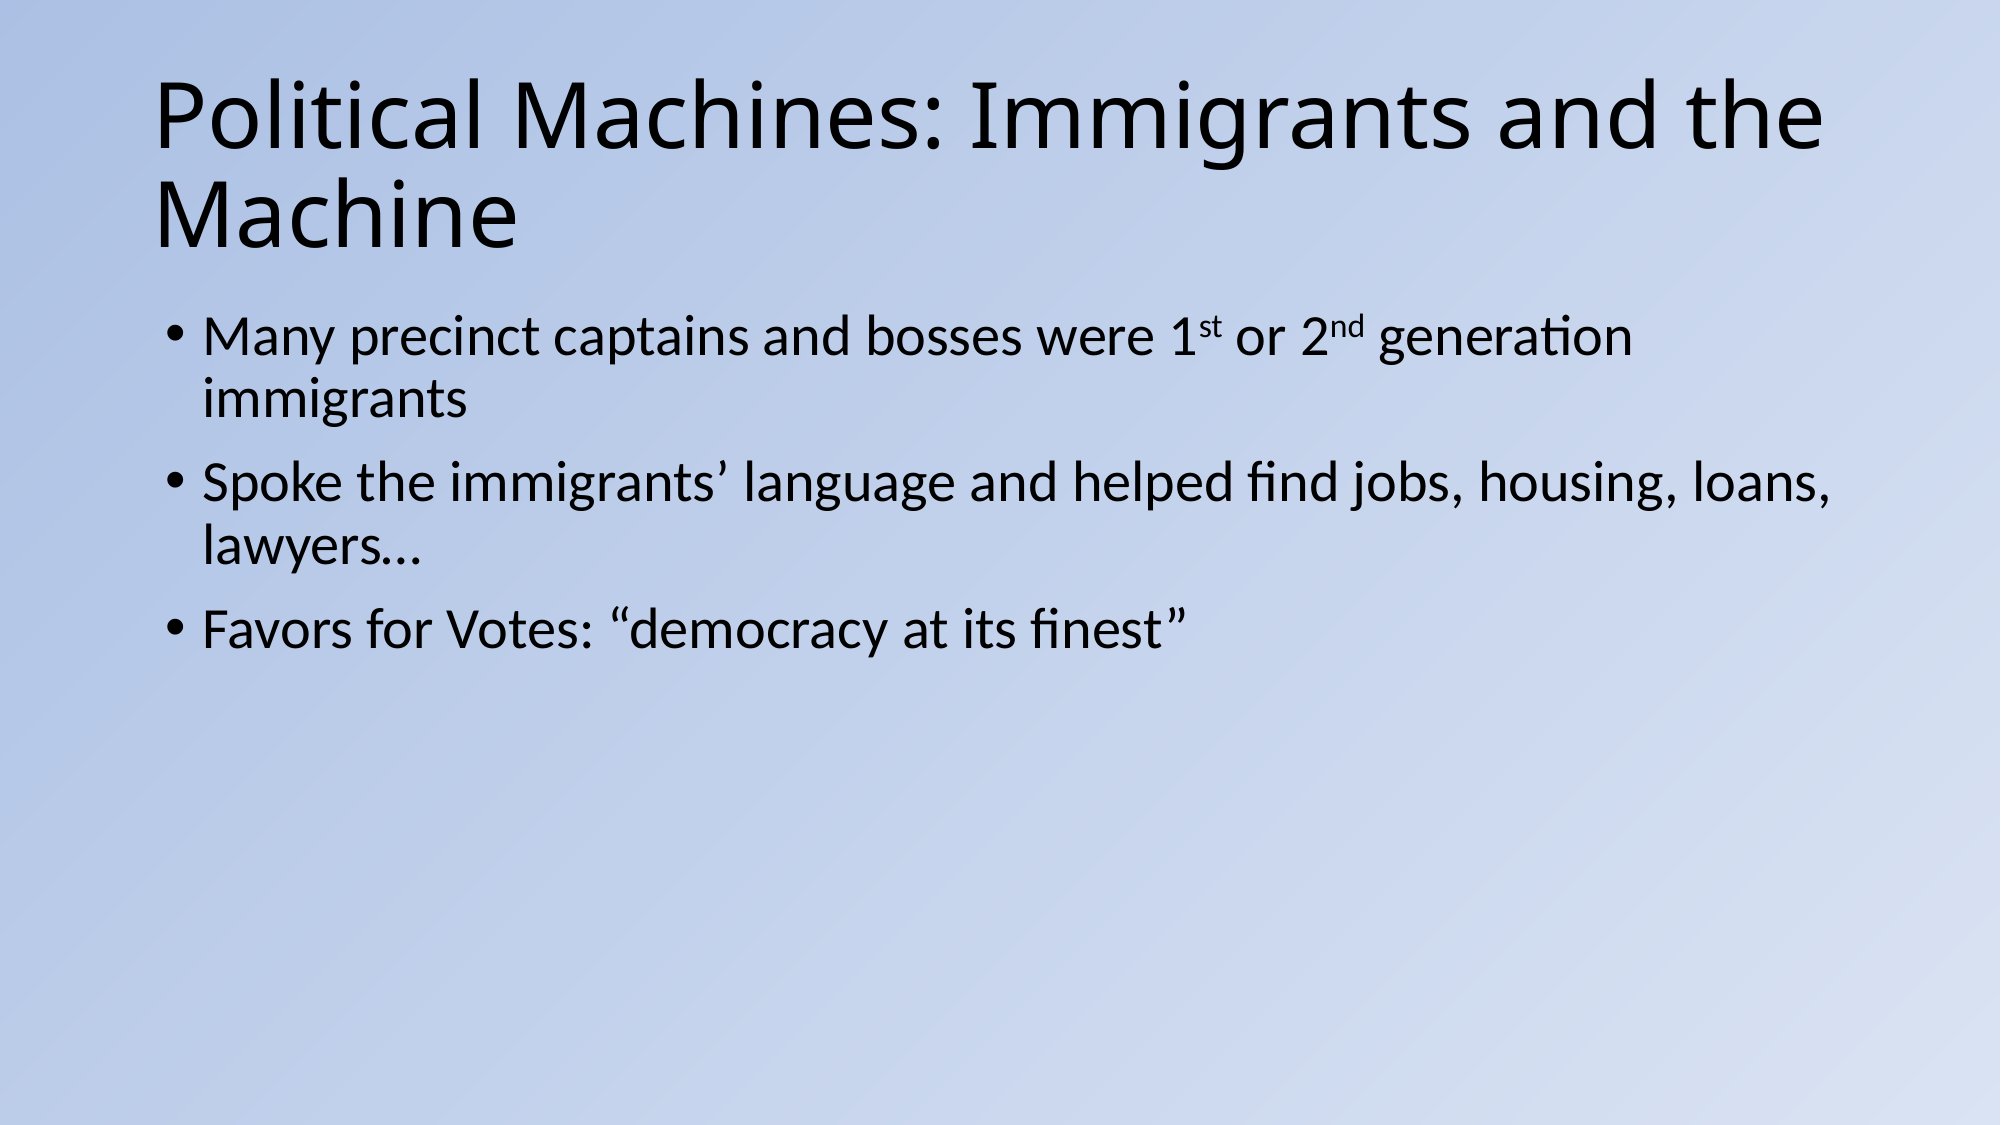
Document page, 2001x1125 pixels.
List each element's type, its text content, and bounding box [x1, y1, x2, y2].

title Political Machines: Immigrants and the Machine [137, 59, 1963, 278]
list Many precinct captains and bosses were 1st or 2nd generation immigrants Spoke the immigrants’ language and helped find jobs, housing, loans, lawyers… Favors for Votes: “democracy at its finest” [150, 297, 1925, 1048]
